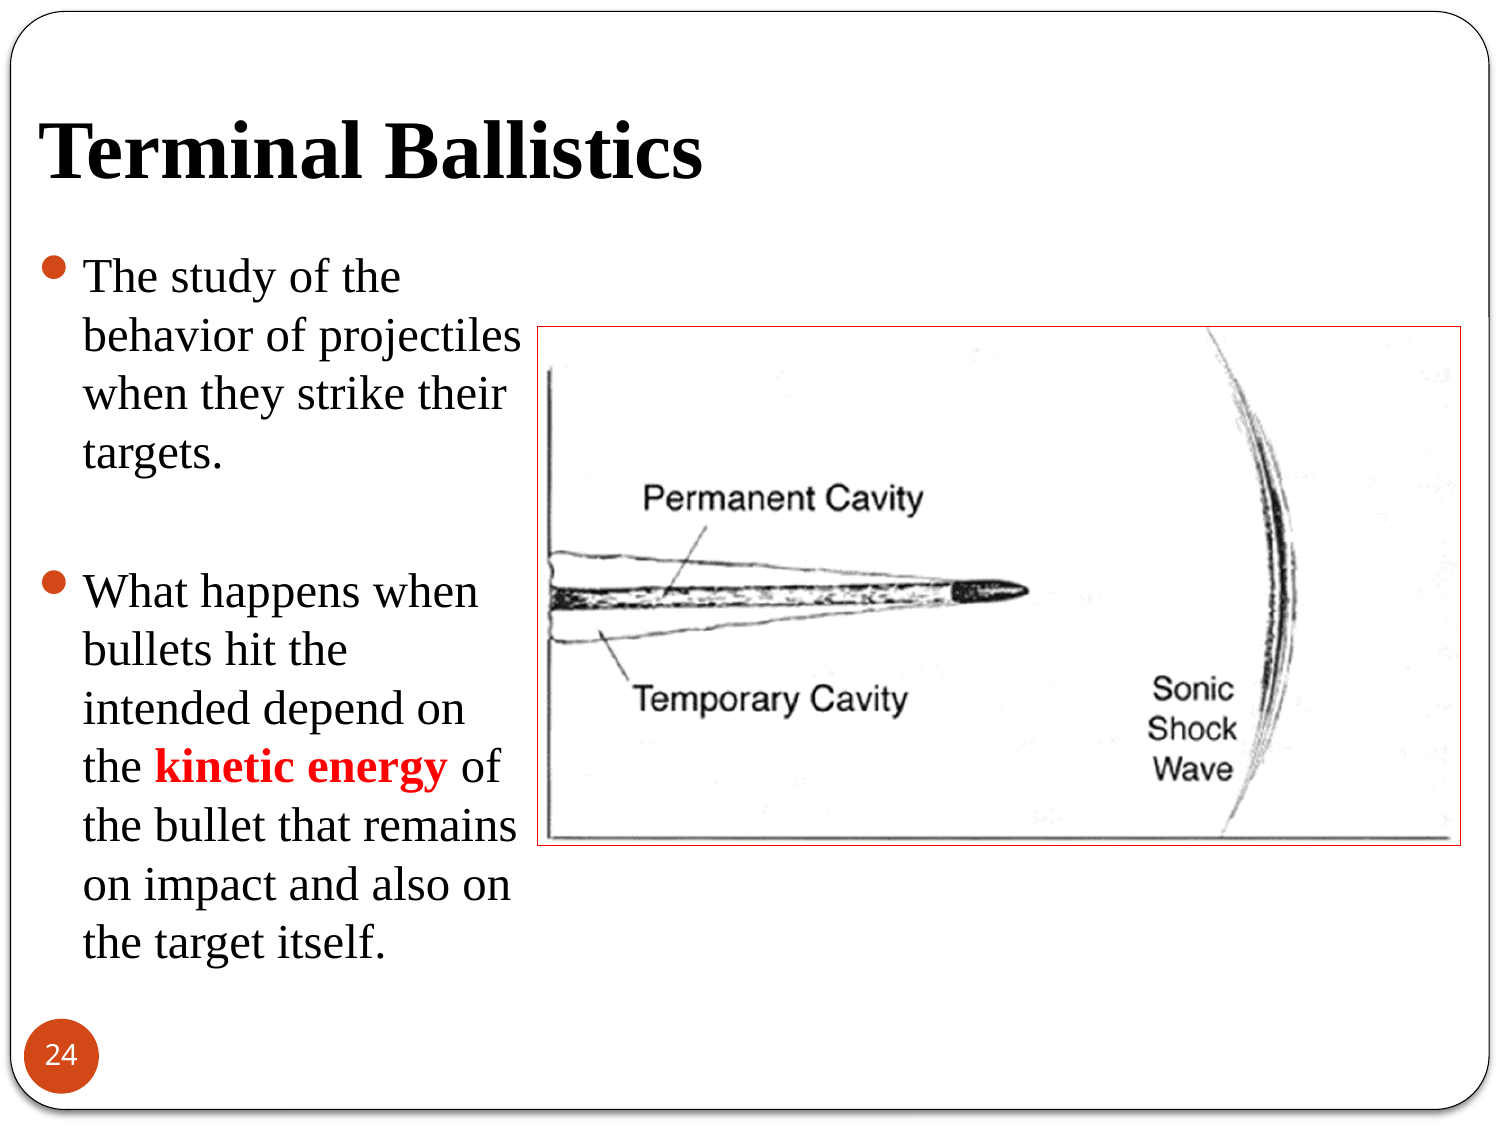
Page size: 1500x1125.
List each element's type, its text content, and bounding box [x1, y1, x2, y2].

slide_number 24 [23, 1018, 99, 1094]
picture [537, 326, 1462, 847]
title Terminal Ballistics [23, 22, 1299, 210]
list The study of the behavior of projectiles when they strike their targets. What happens when bullets hit the intended depend on the kinetic energy of the bullet that remains on impact and also on the target itself. [23, 236, 538, 987]
